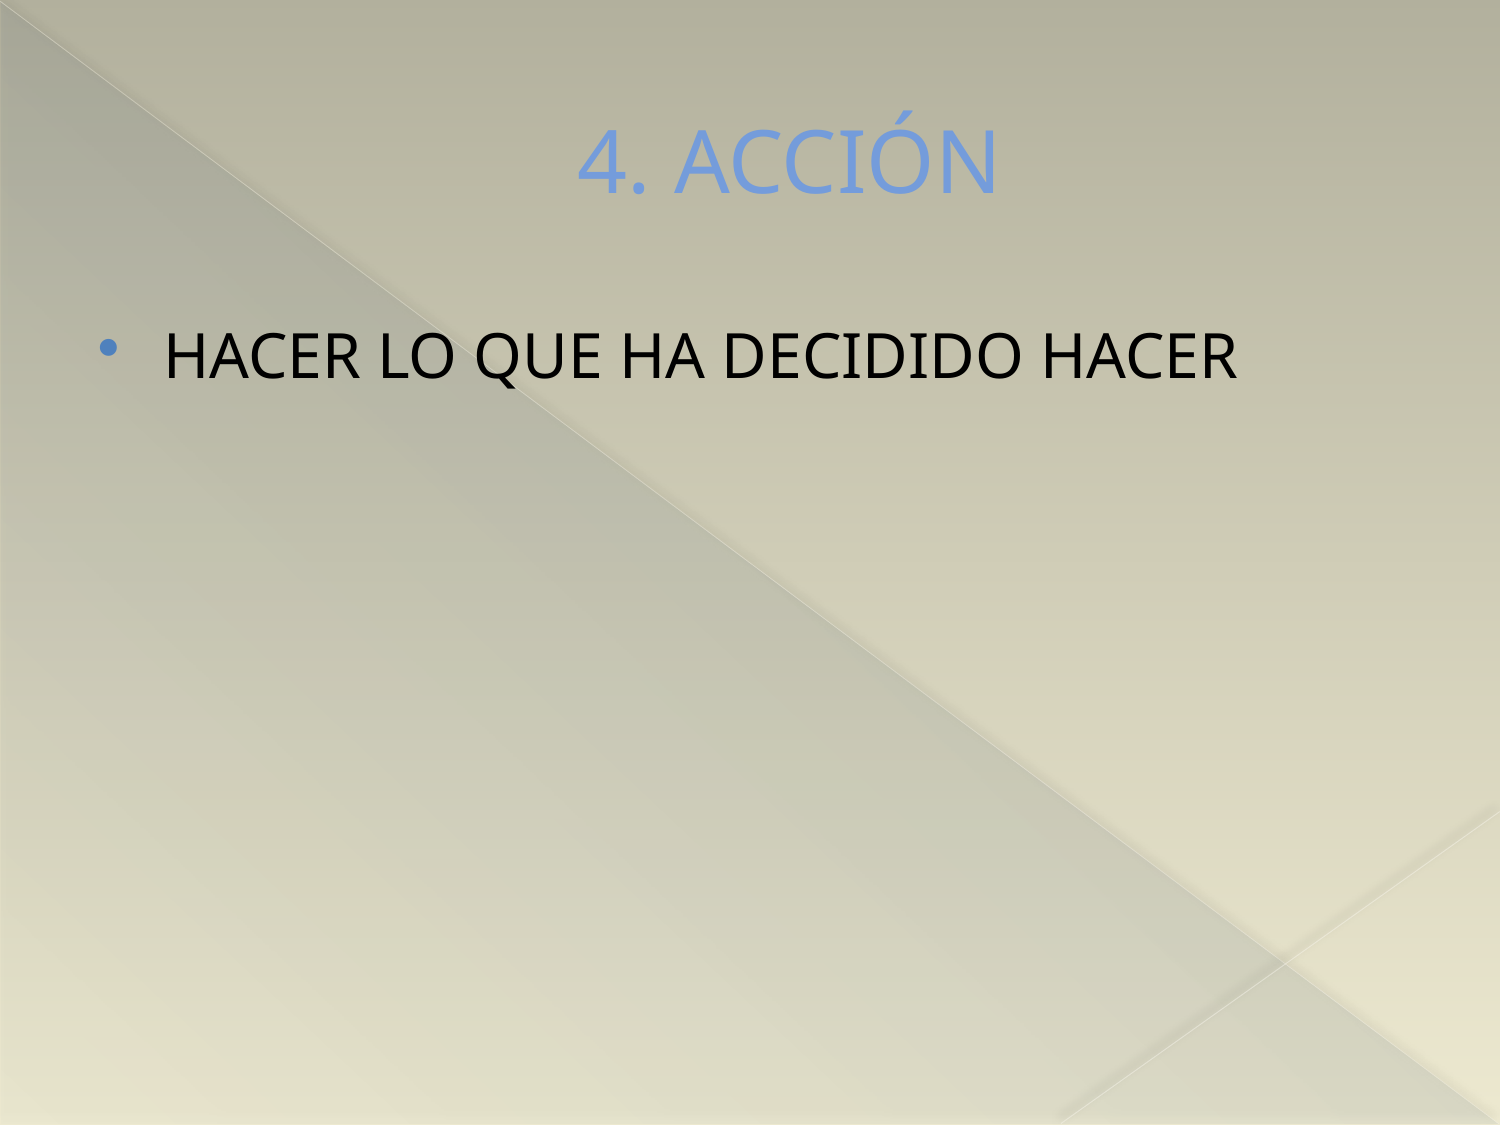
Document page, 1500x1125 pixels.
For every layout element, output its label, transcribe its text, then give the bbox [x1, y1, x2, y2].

list HACER LO QUE HA DECIDIDO HACER [75, 308, 1425, 1059]
title 4. ACCIÓN [75, 43, 1425, 274]
